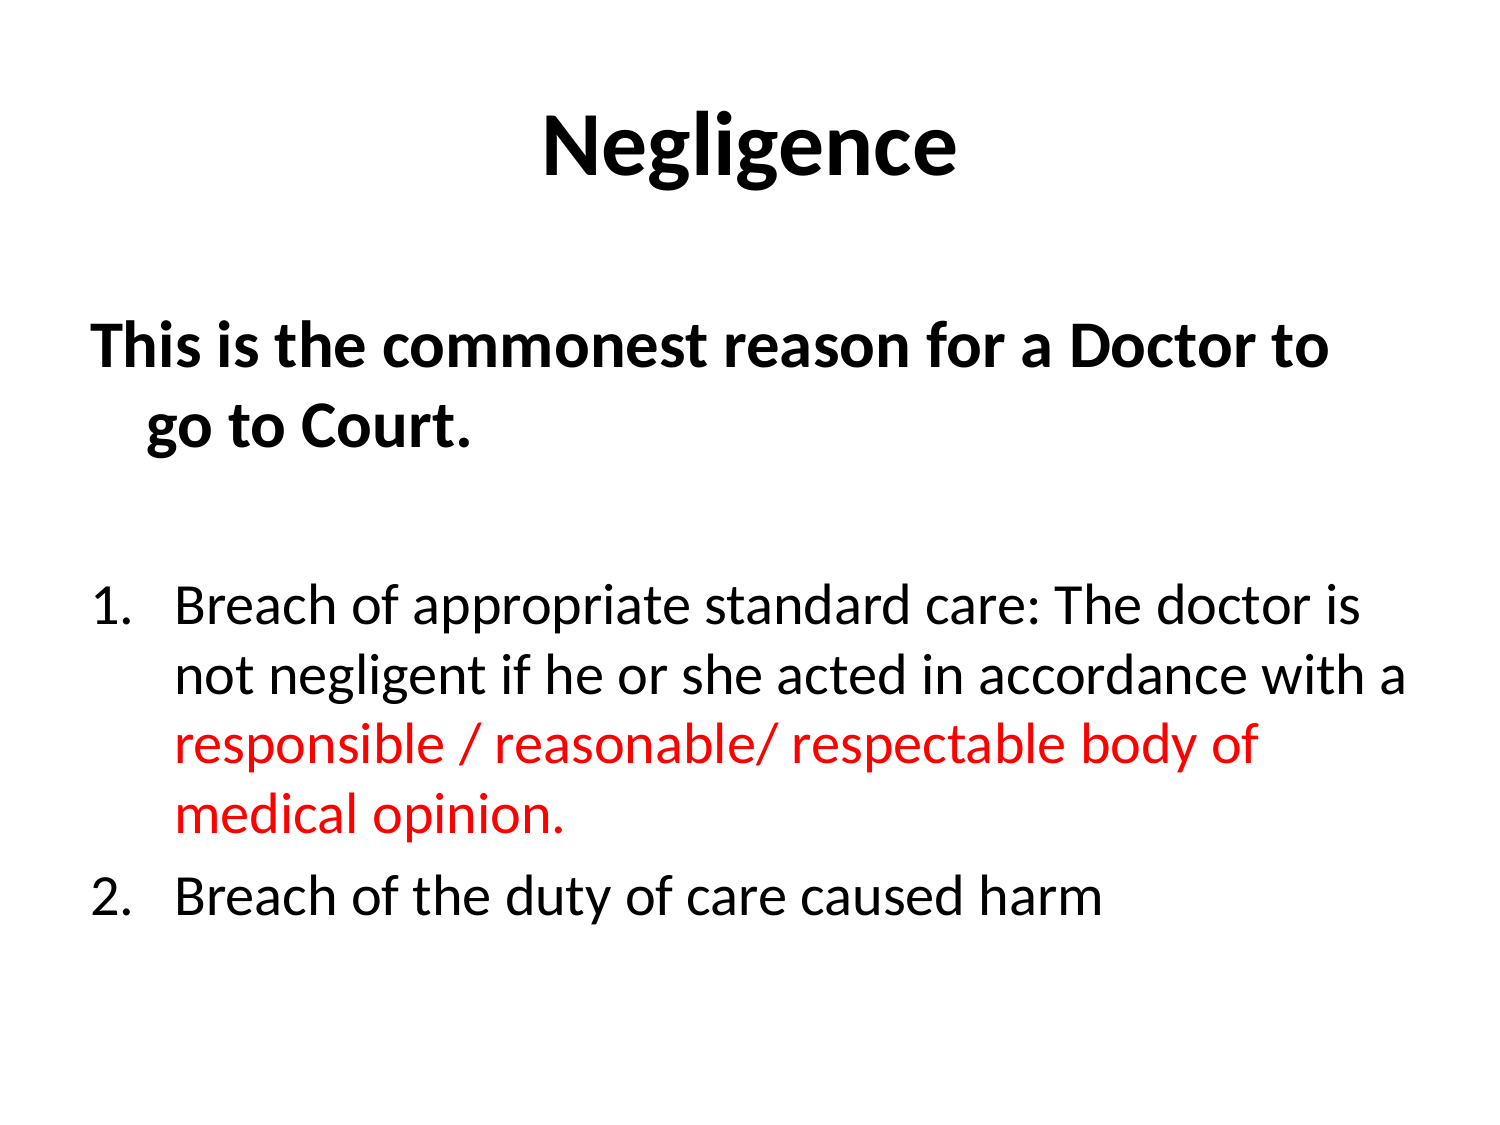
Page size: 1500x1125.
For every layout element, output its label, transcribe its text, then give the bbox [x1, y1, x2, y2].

title Negligence [75, 45, 1425, 200]
list This is the commonest reason for a Doctor to go to Court. Breach of appropriate standard care: The doctor is not negligent if he or she acted in accordance with a responsible / reasonable/ respectable body of medical opinion. Breach of the duty of care caused harm [75, 200, 1425, 1088]
